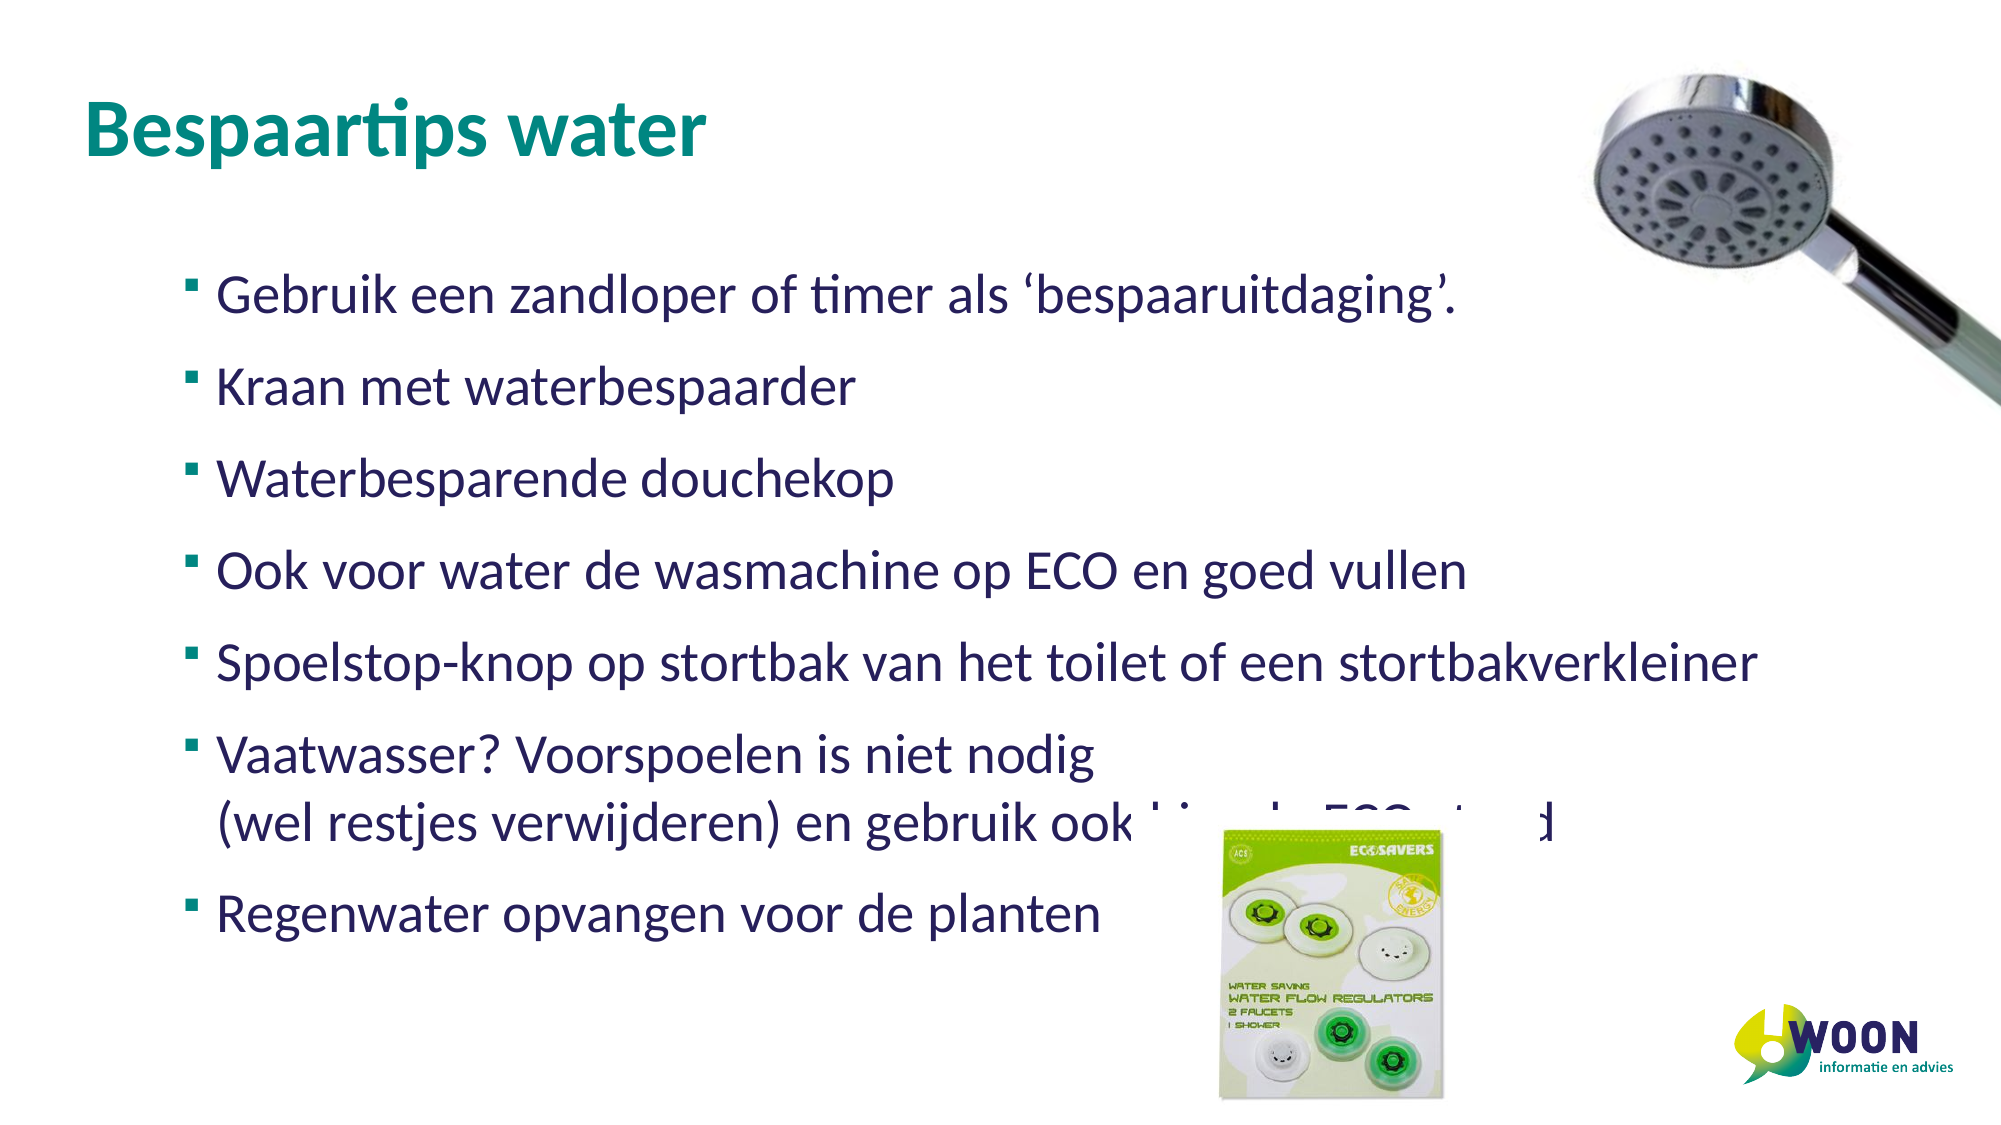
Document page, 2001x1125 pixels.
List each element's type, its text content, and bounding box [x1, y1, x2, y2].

list Gebruik een zandloper of timer als ‘bespaaruitdaging’. Kraan met waterbespaarder Waterbesparende douchekop Ook voor water de wasmachine op ECO en goed vullen Spoelstop-knop op stortbak van het toilet of een stortbakverkleiner Vaatwasser? Voorspoelen is niet nodig (wel restjes verwijderen) en gebruik ook hier de ECO stand Regenwater opvangen voor de planten [167, 249, 1833, 959]
title Bespaartips water [84, 84, 1571, 167]
picture [1130, 810, 1540, 1125]
picture [1499, 0, 2001, 587]
picture [1734, 1004, 1953, 1085]
